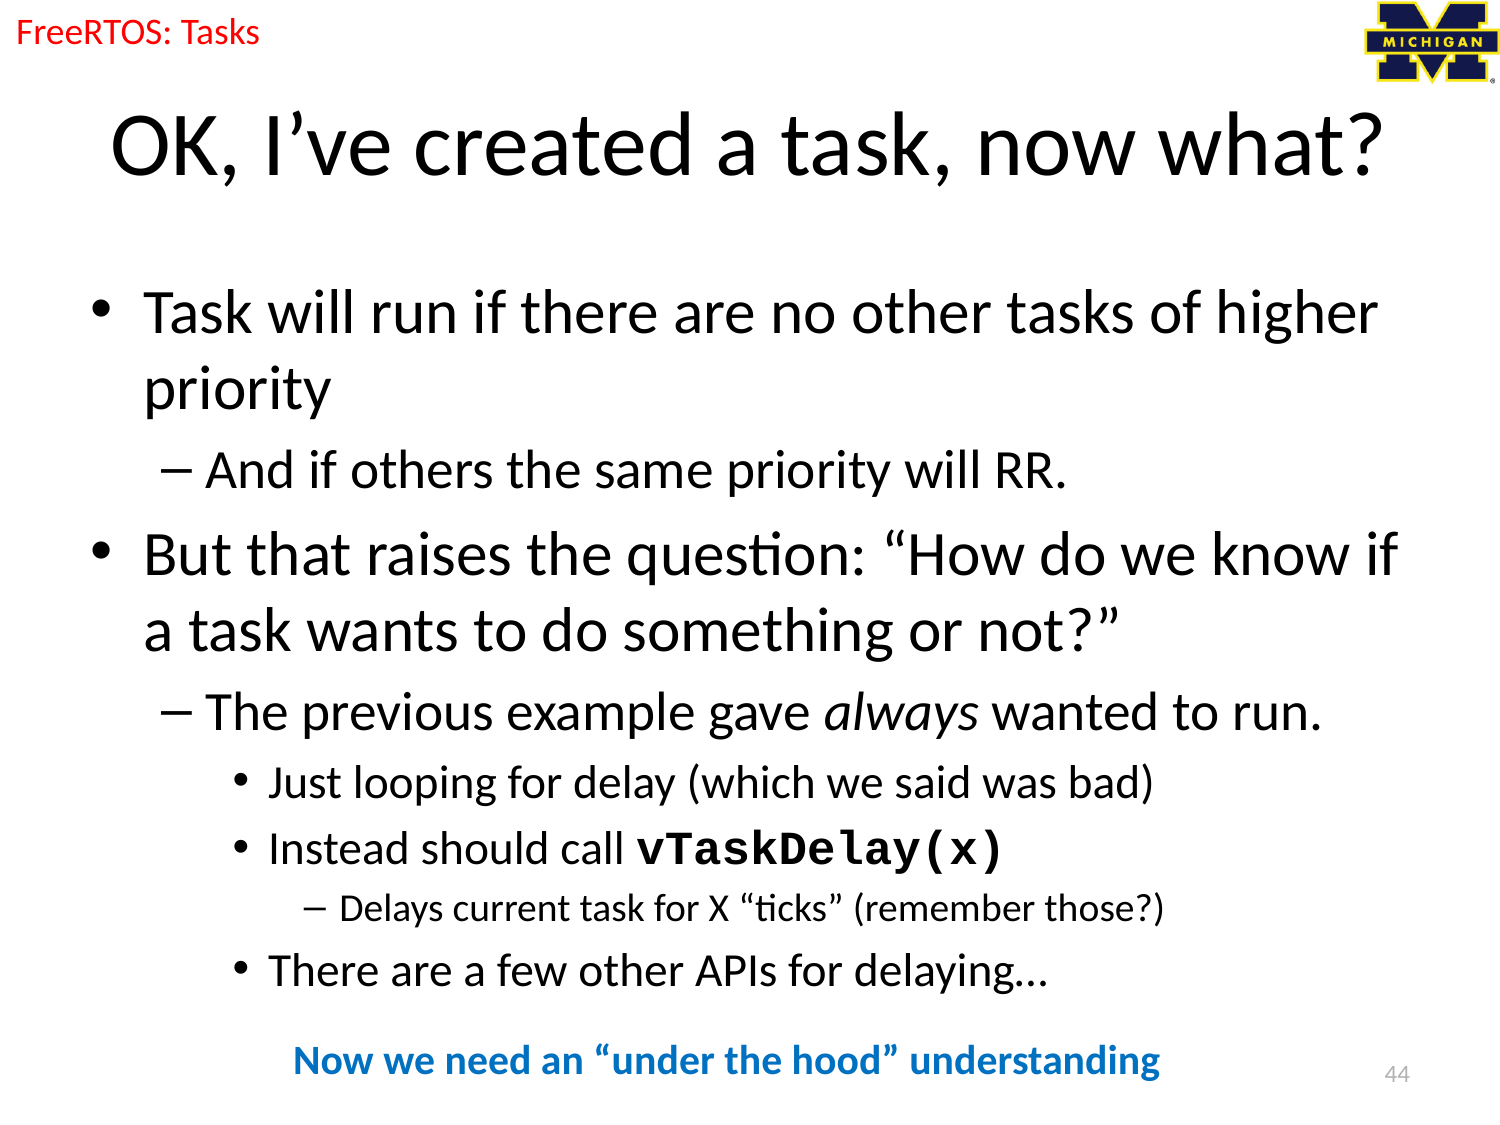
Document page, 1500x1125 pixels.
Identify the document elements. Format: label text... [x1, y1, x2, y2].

text_box Now we need an “under the hood” understanding [278, 1025, 1176, 1091]
slide_number 44 [1074, 1042, 1425, 1103]
picture [1362, 0, 1500, 88]
list Task will run if there are no other tasks of higher priority And if others the same priority will RR. But that raises the question: “How do we know if a task wants to do something or not?” The previous example gave always wanted to run. Just looping for delay (which we said was bad) Instead should call vTaskDelay(x) Delays current task for X “ticks” (remember those?) There are a few other APIs for delaying… [75, 262, 1425, 1005]
title OK, I’ve created a task, now what? [75, 45, 1425, 233]
text_box FreeRTOS: Tasks [1, 0, 276, 60]
